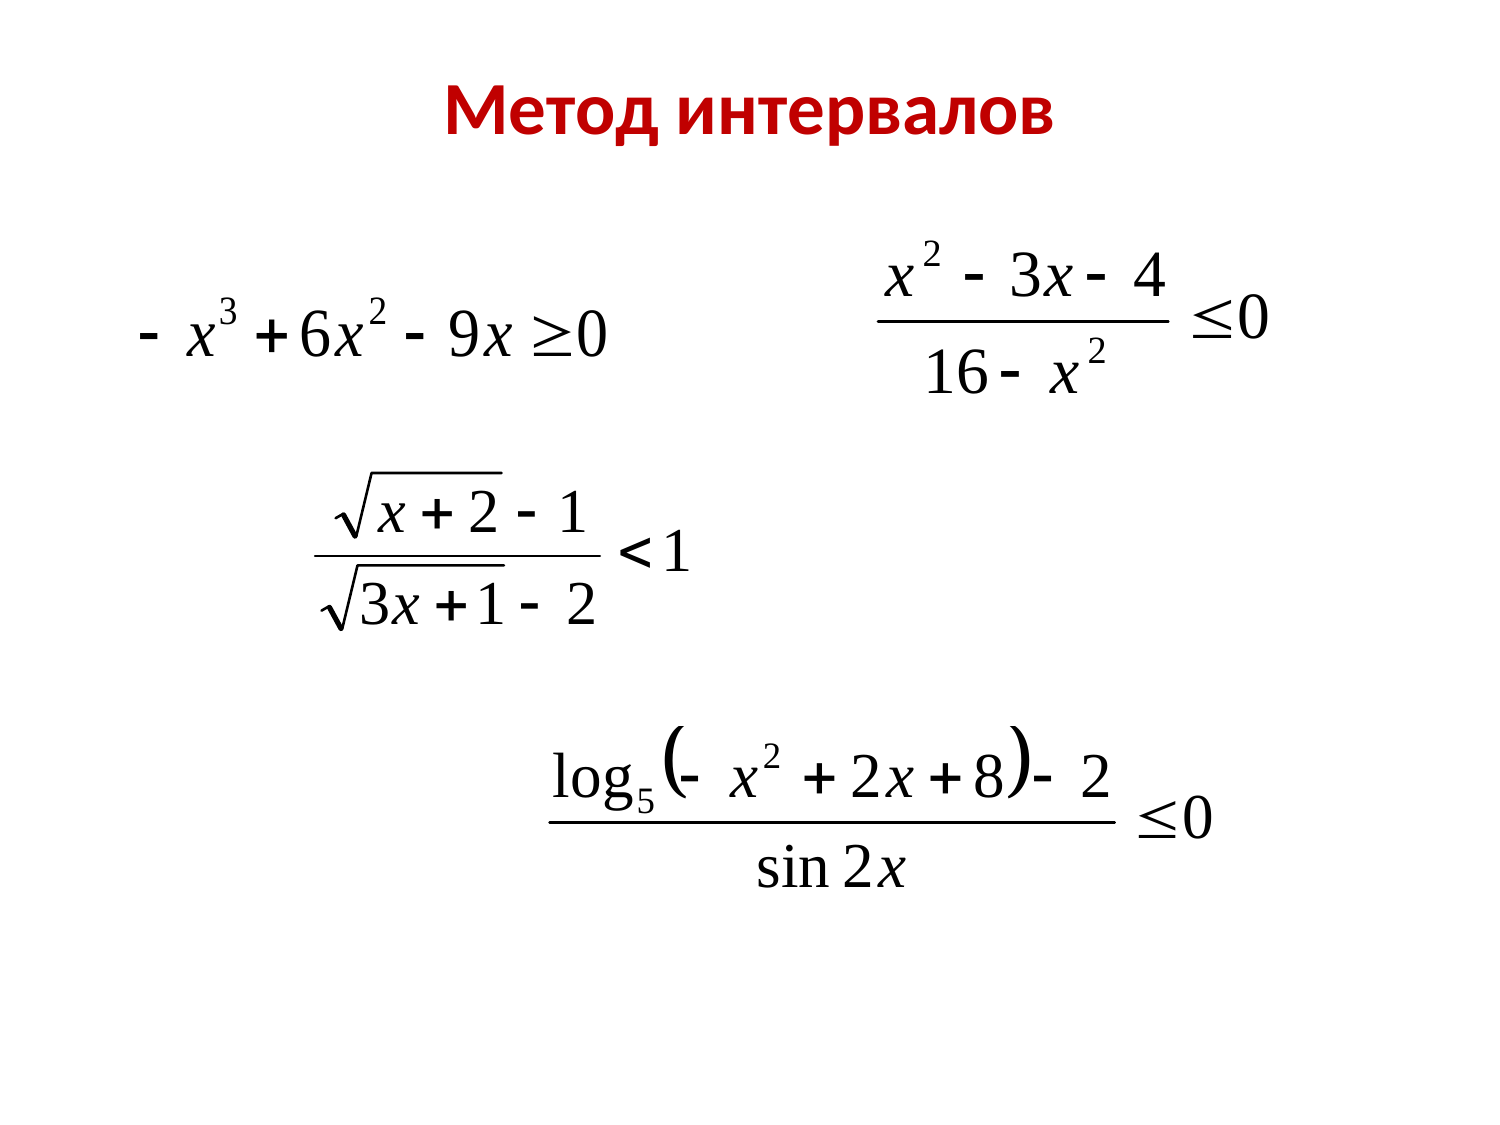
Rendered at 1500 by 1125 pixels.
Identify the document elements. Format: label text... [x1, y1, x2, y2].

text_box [304, 456, 699, 645]
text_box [866, 222, 1284, 411]
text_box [538, 726, 1223, 903]
title Метод интервалов [75, 45, 1425, 164]
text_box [128, 280, 621, 374]
